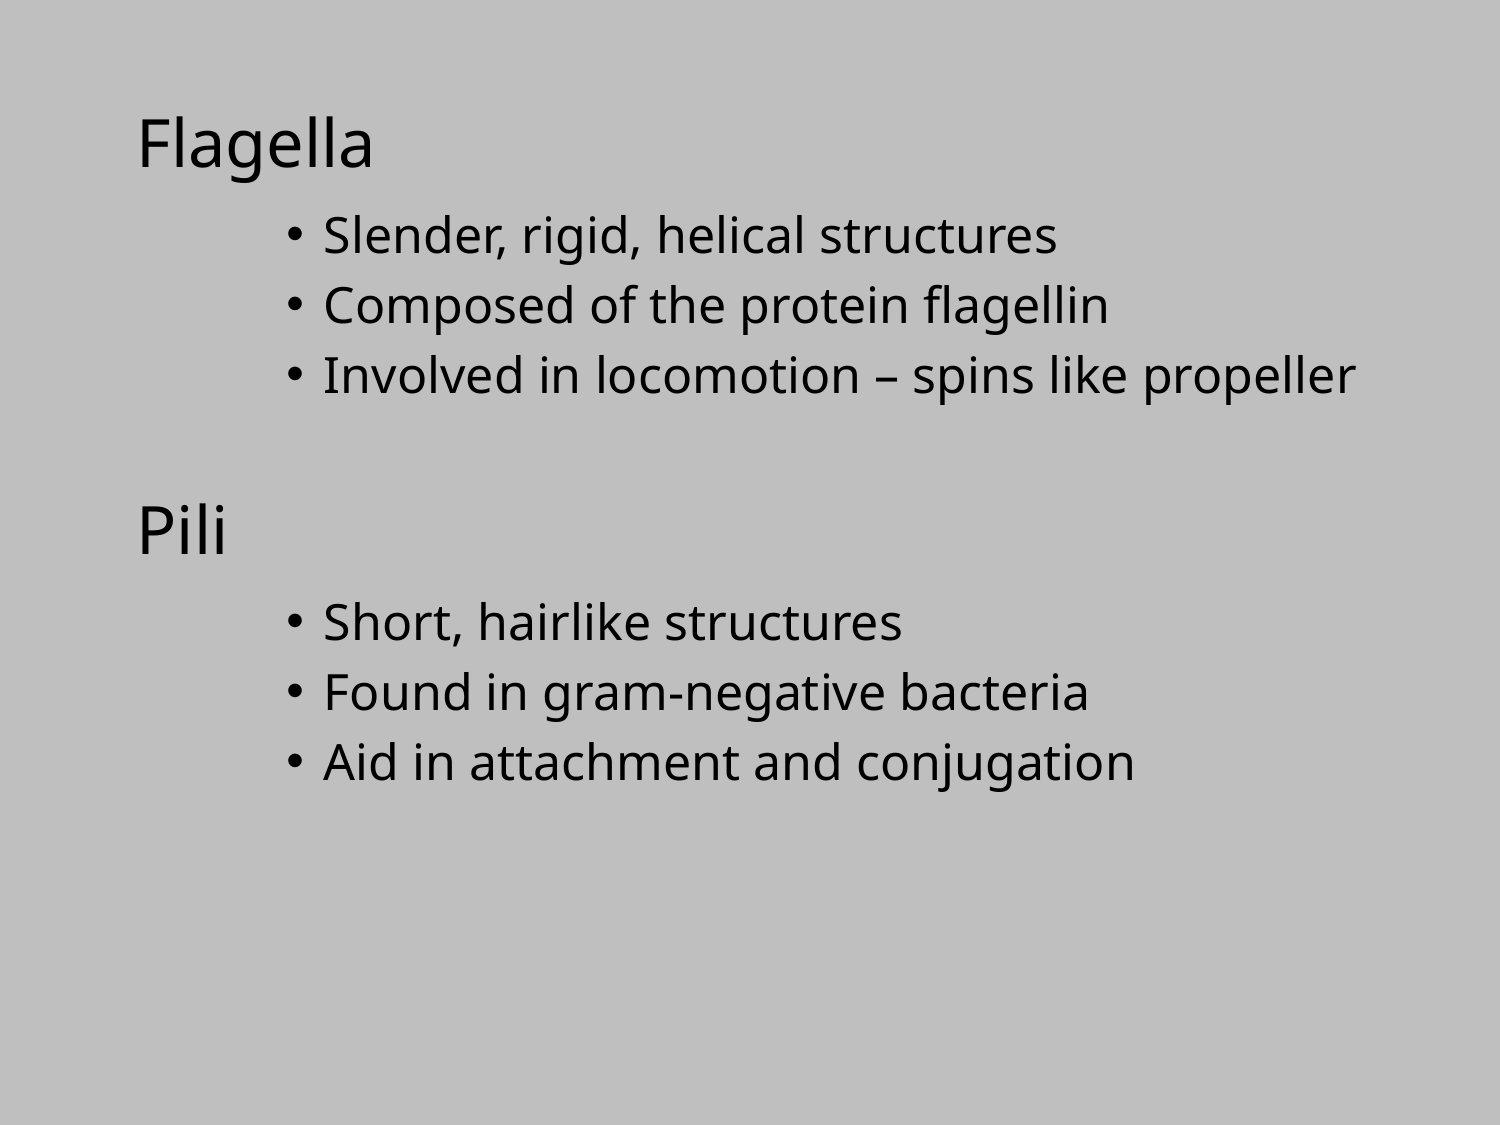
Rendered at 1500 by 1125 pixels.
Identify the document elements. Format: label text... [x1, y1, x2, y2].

text_box Flagella Slender, rigid, helical structures Composed of the protein flagellin Involved in locomotion – spins like propeller Pili Short, hairlike structures Found in gram-negative bacteria Aid in attachment and conjugation [121, 93, 1379, 837]
